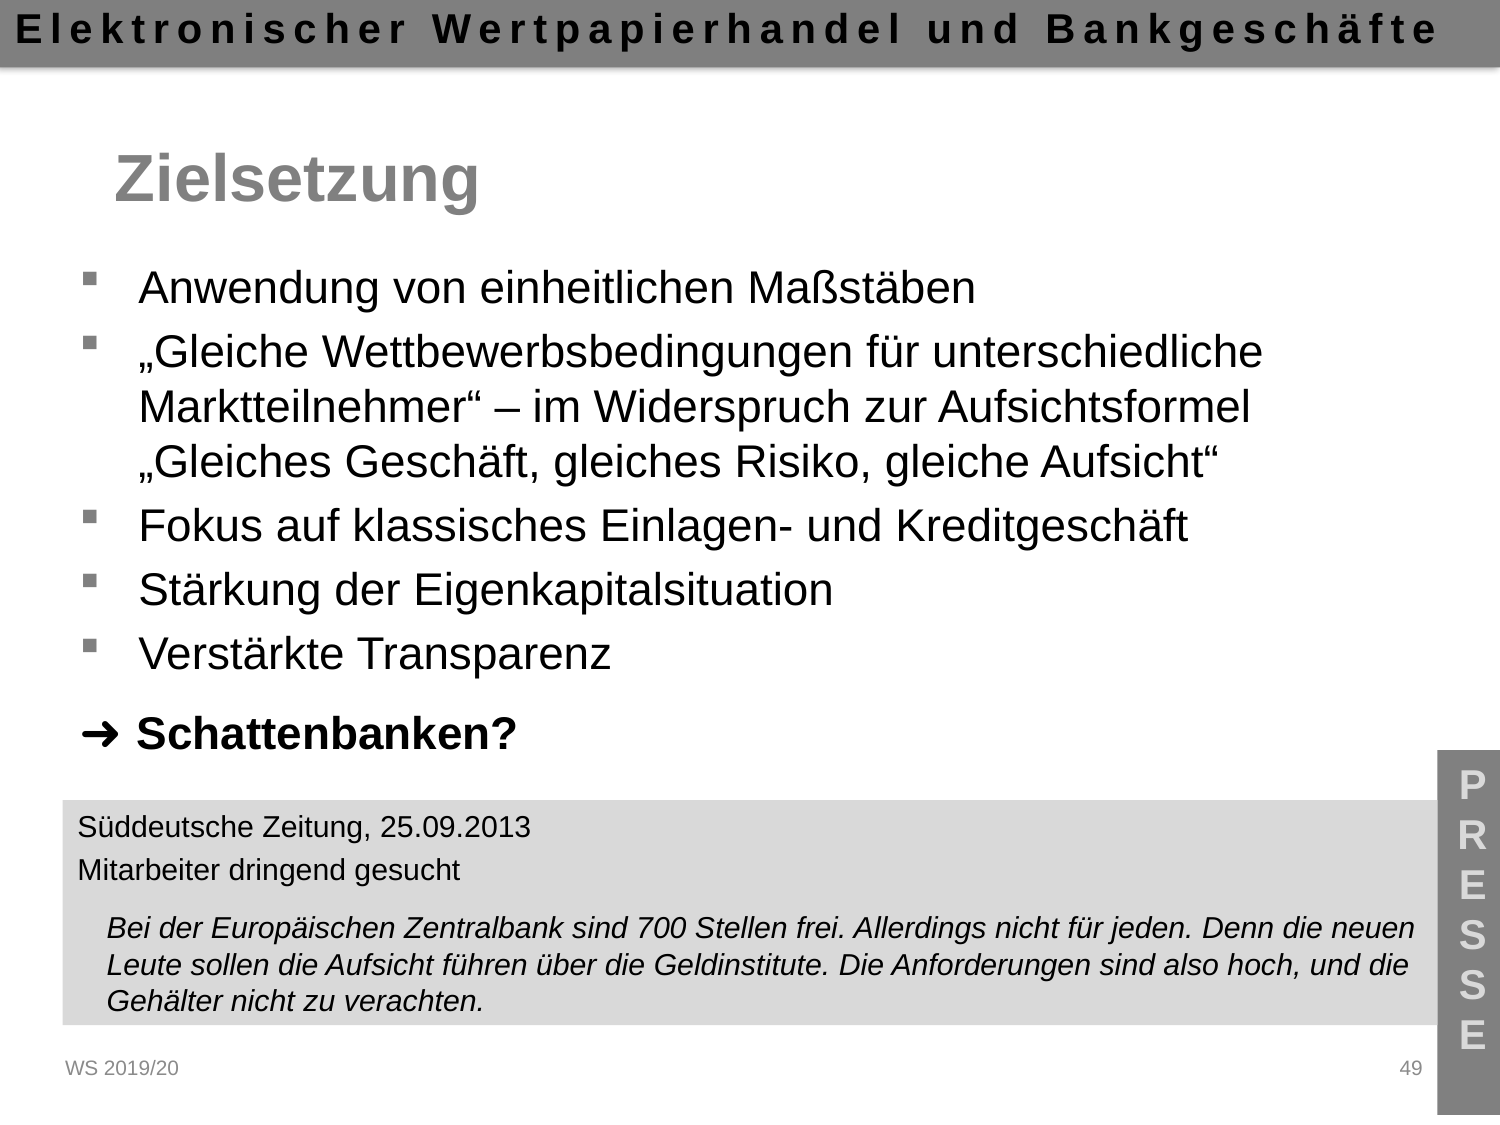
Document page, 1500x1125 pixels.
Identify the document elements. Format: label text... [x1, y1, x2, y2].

list Süddeutsche Zeitung, 25.09.2013 Mitarbeiter dringend gesucht Bei der Europäischen Zentralbank sind 700 Stellen frei. Allerdings nicht für jeden. Denn die neuen Leute sollen die Aufsicht führen über die Geldinstitute. Die Anforderungen sind also hoch, und die Gehälter nicht zu verachten. [62, 800, 1438, 1026]
list Anwendung von einheitlichen Maßstäben „Gleiche Wettbewerbsbedingungen für unterschiedliche Marktteilnehmer“ – im Widerspruch zur Aufsichtsformel „Gleiches Geschäft, gleiches Risiko, gleiche Aufsicht“ Fokus auf klassisches Einlagen- und Kreditgeschäft Stärkung der Eigenkapitalsituation Verstärkte Transparenz Schattenbanken? [64, 249, 1435, 782]
title Zielsetzung [99, 112, 1438, 238]
